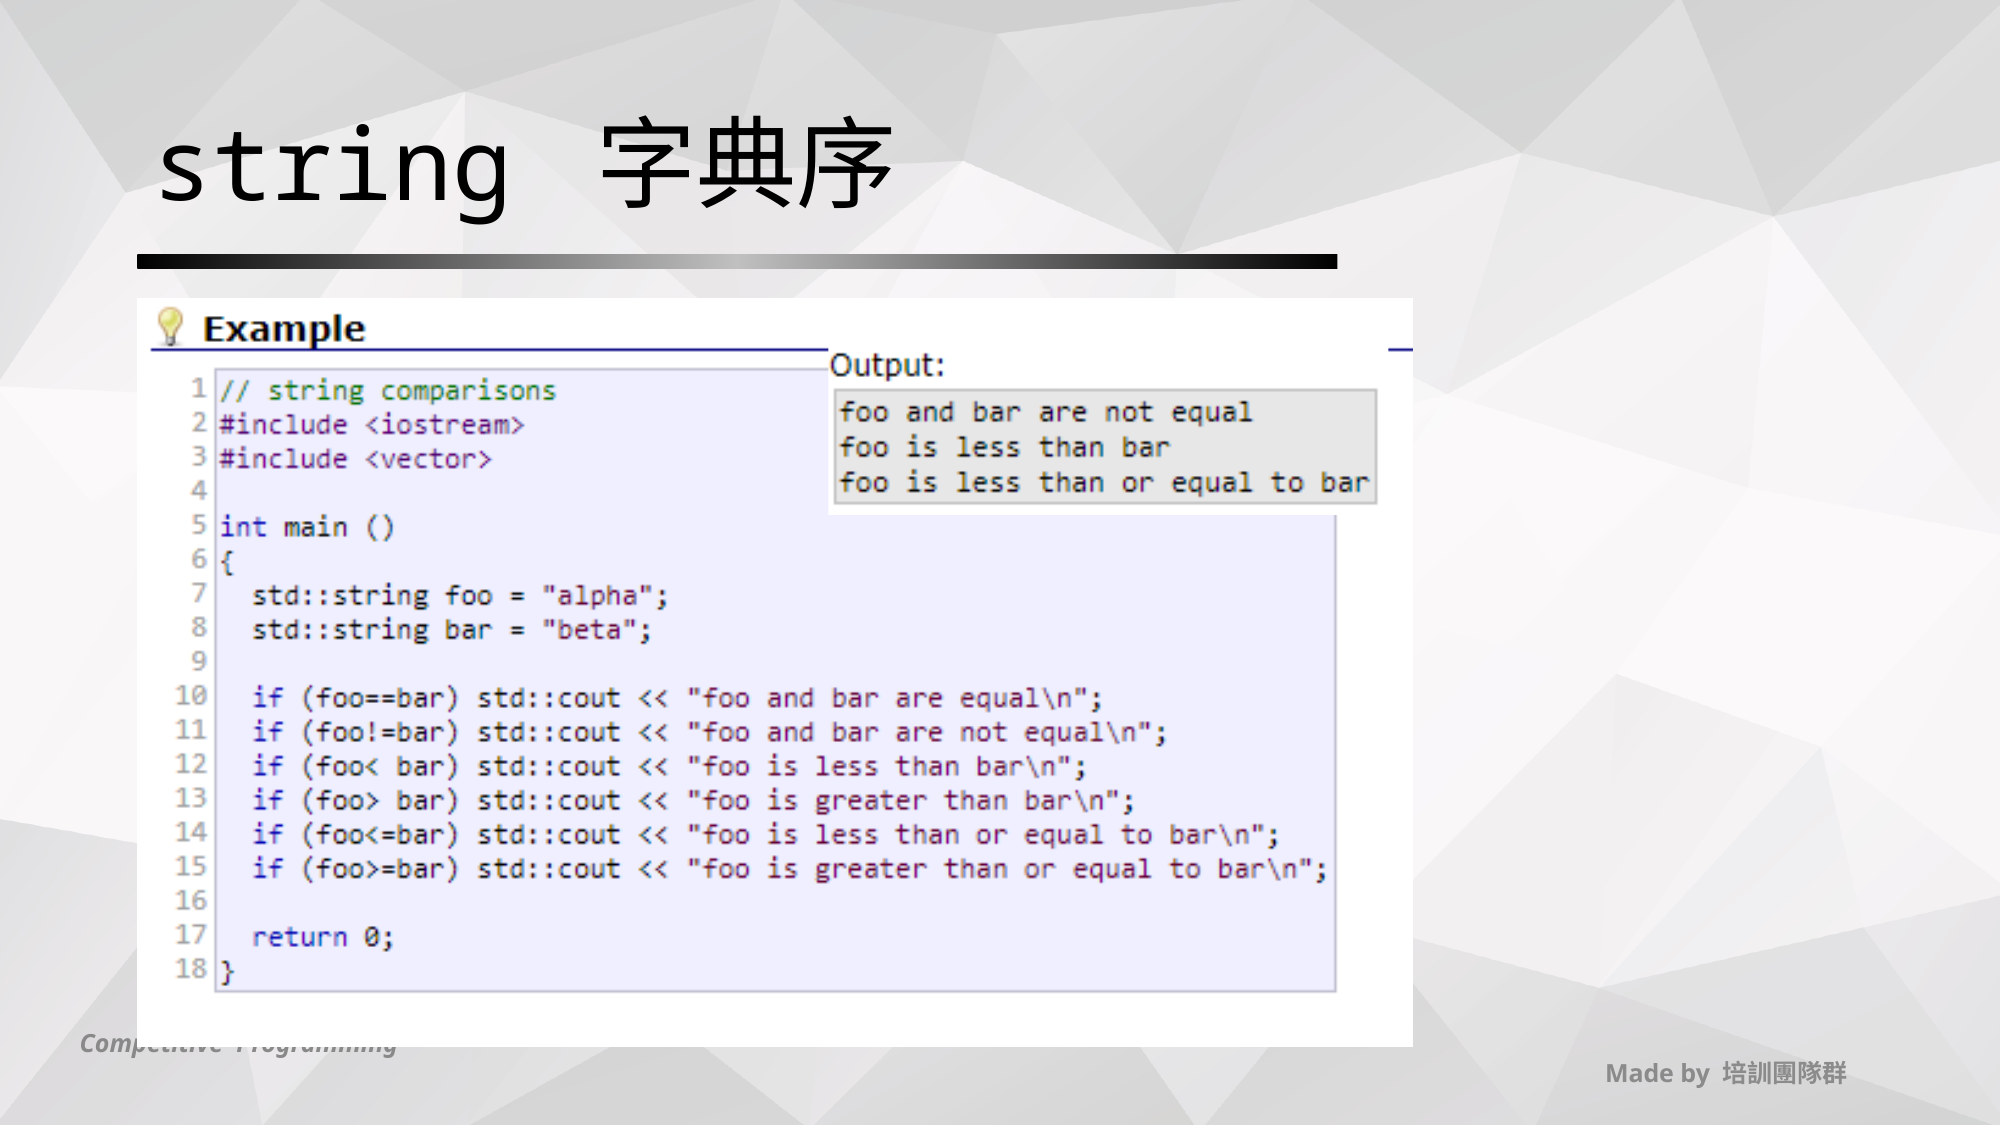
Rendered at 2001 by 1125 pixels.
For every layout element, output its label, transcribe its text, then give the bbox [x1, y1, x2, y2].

title string 字典序 [137, 59, 1863, 278]
picture [0, 0, 2000, 1125]
